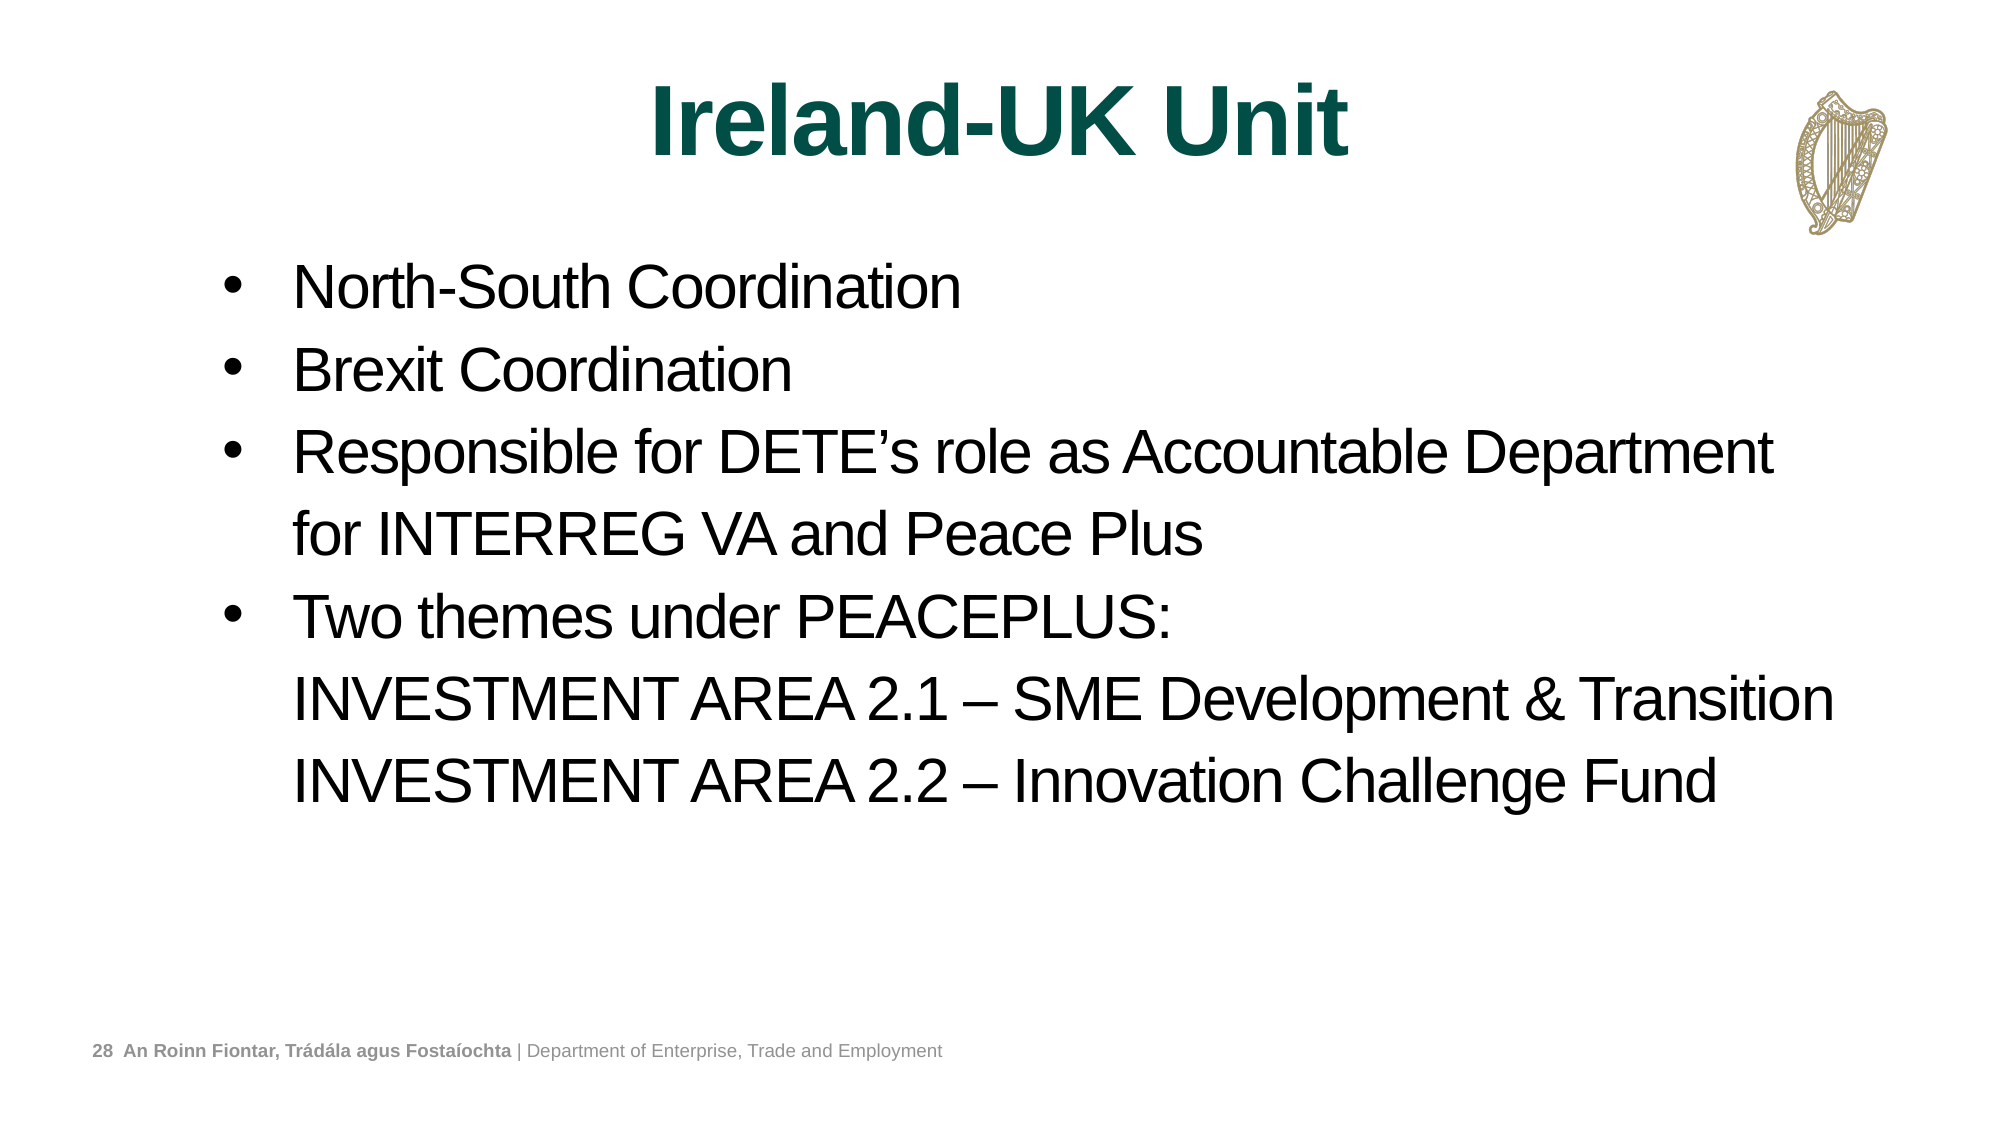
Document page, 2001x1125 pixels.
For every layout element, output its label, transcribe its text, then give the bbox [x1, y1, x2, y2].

list North-South Coordination Brexit Coordination Responsible for DETE’s role as Accountable Department for INTERREG VA and Peace Plus Two themes under PEACEPLUS: INVESTMENT AREA 2.1 – SME Development & Transition INVESTMENT AREA 2.2 – Innovation Challenge Fund [207, 231, 1858, 941]
picture [1793, 77, 1902, 243]
title Ireland-UK Unit [207, 70, 1793, 259]
